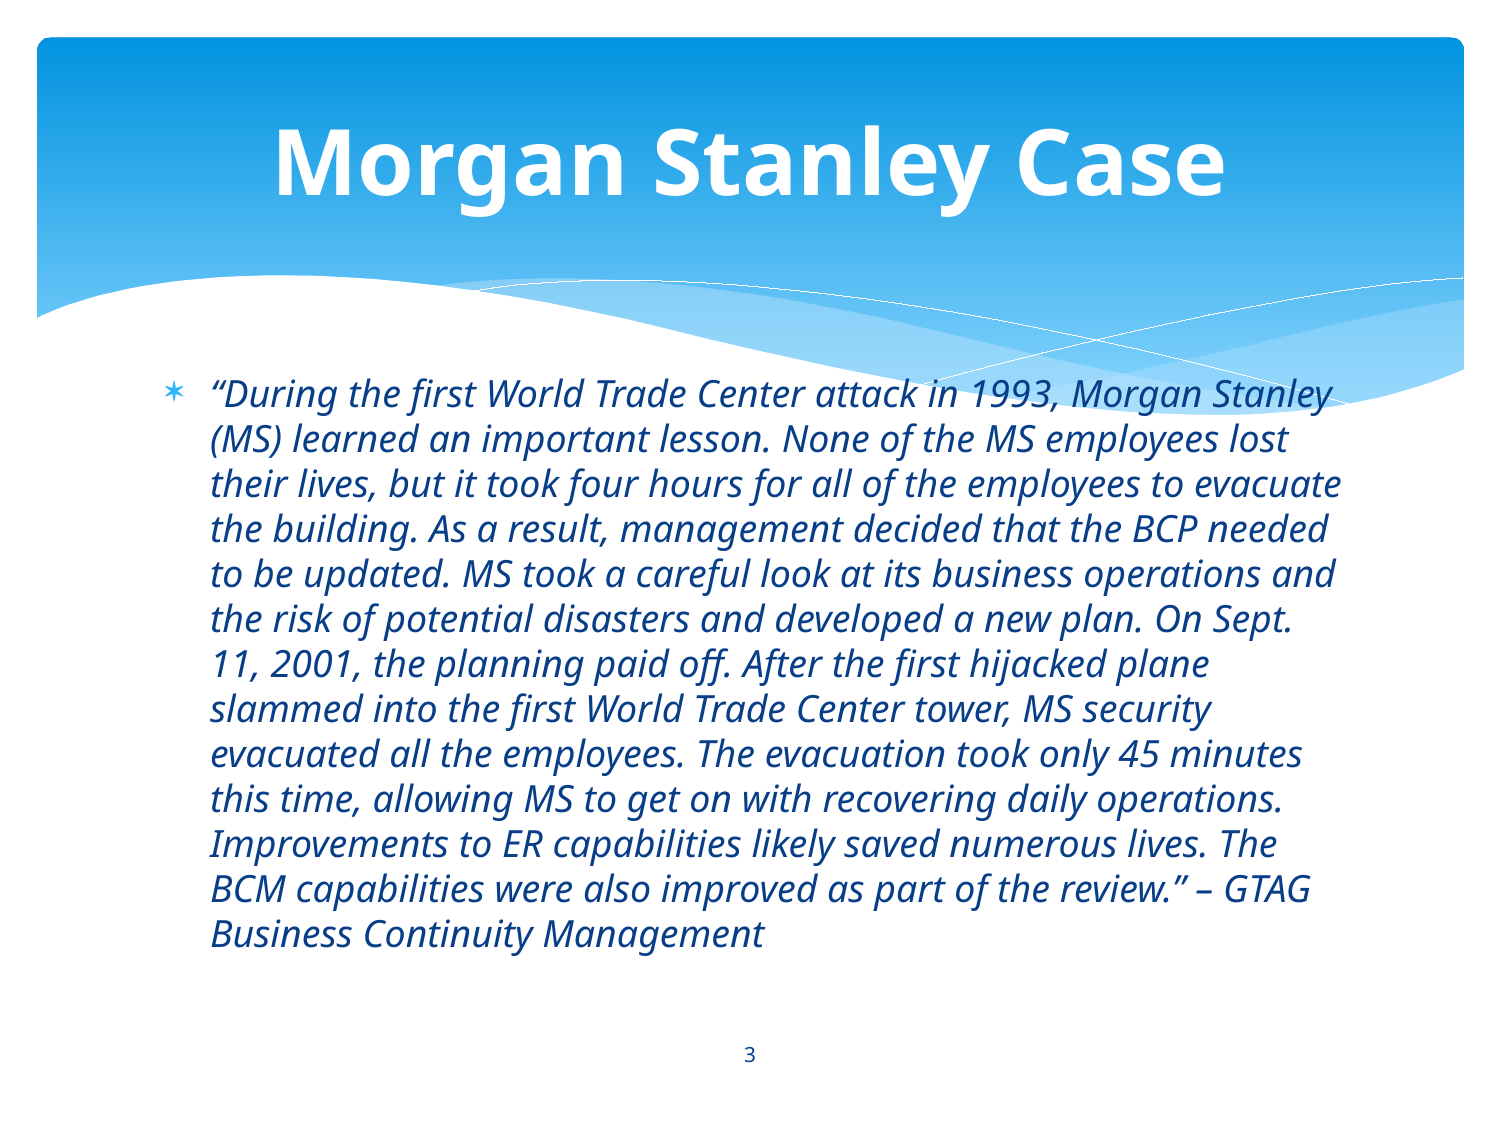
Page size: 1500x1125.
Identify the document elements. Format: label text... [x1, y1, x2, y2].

title Morgan Stanley Case [75, 55, 1425, 261]
slide_number 3 [654, 1025, 846, 1086]
list “During the first World Trade Center attack in 1993, Morgan Stanley (MS) learned an important lesson. None of the MS employees lost their lives, but it took four hours for all of the employees to evacuate the building. As a result, management decided that the BCP needed to be updated. MS took a careful look at its business operations and the risk of potential disasters and developed a new plan. On Sept. 11, 2001, the planning paid off. After the first hijacked plane slammed into the first World Trade Center tower, MS security evacuated all the employees. The evacuation took only 45 minutes this time, allowing MS to get on with recovering daily operations. Improvements to ER capabilities likely saved numerous lives. The BCM capabilities were also improved as part of the review.” – GTAG Business Continuity Management [150, 362, 1366, 929]
